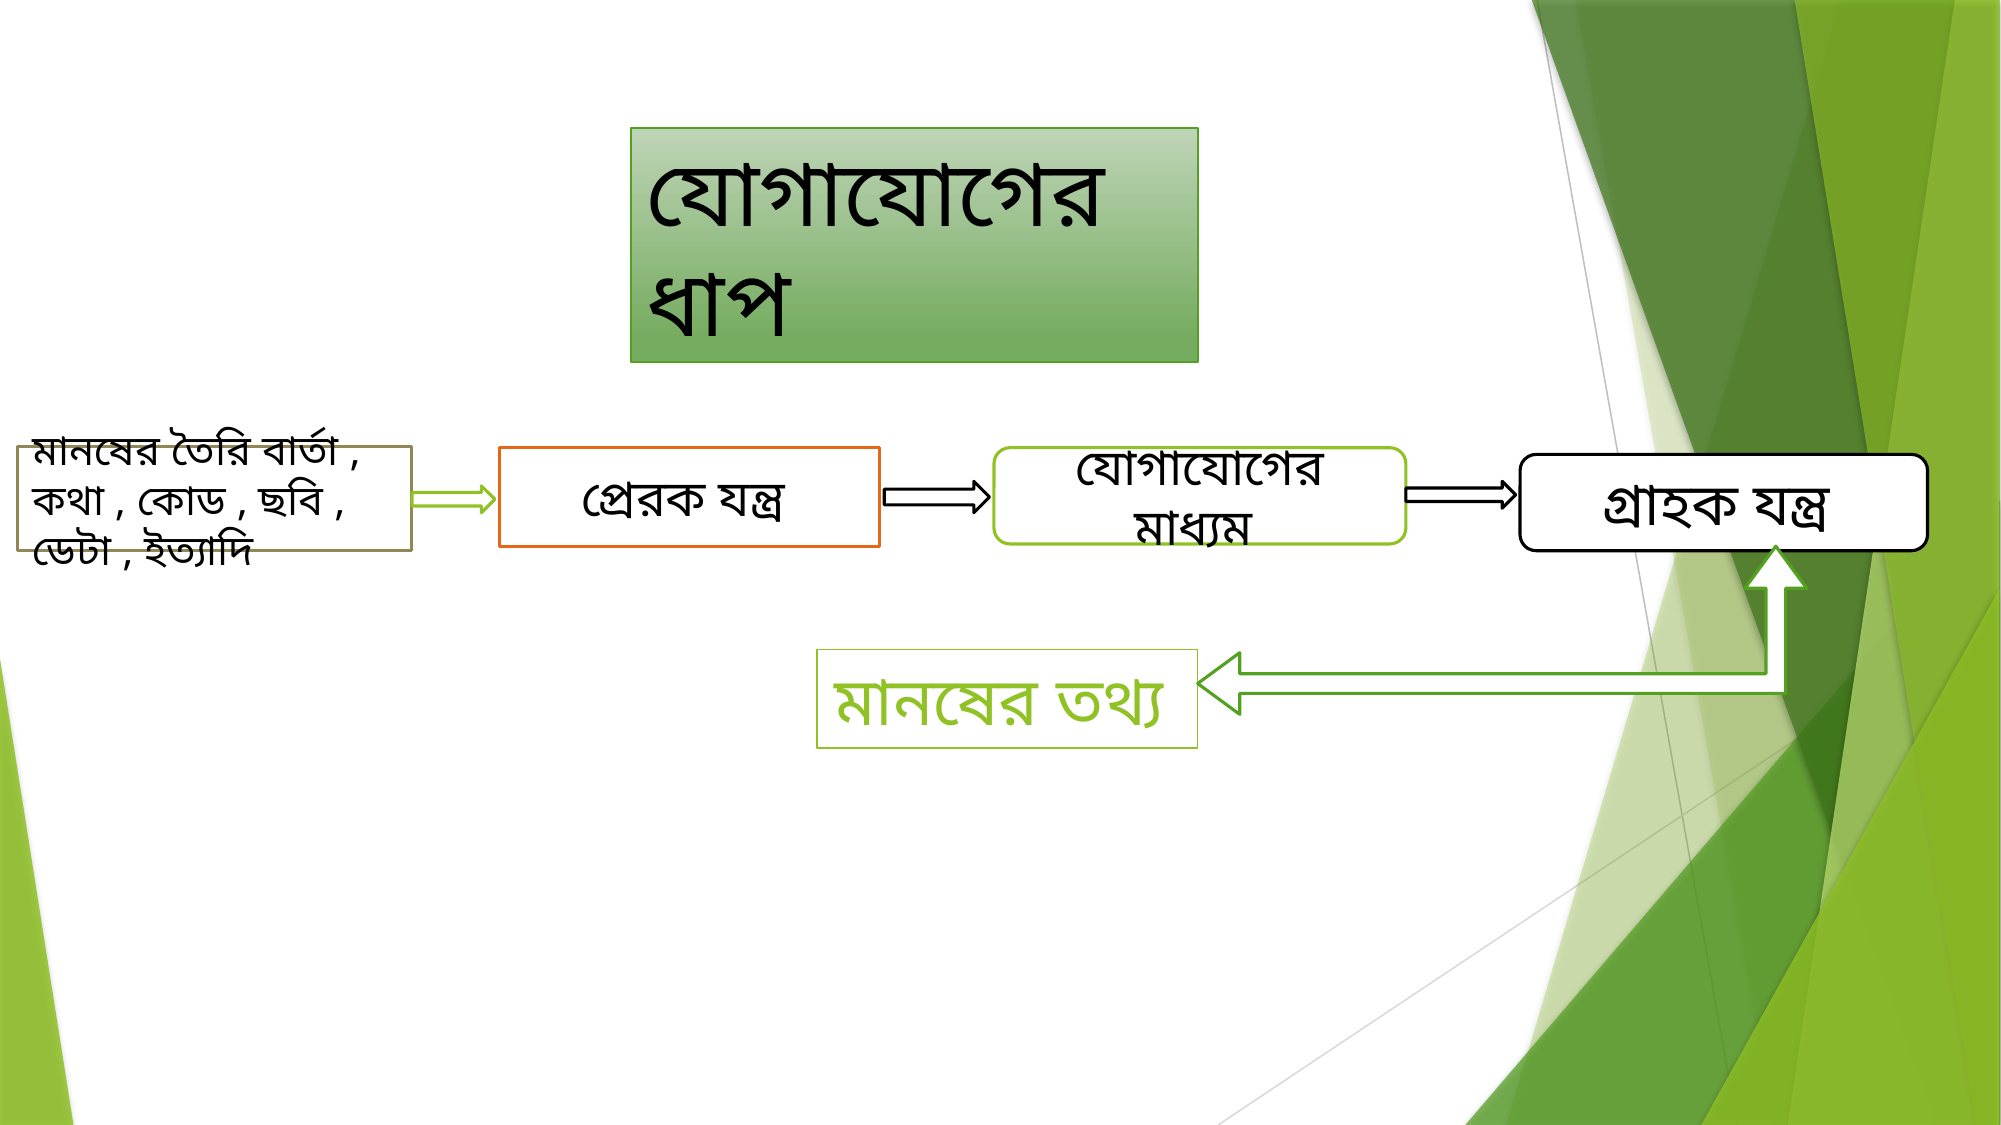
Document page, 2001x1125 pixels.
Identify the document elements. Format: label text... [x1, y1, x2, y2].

text_box [1404, 479, 1517, 510]
text_box মানষের তথ্য [817, 649, 1198, 748]
text_box প্রেরক যন্ত্র [498, 446, 881, 548]
text_box [410, 484, 496, 515]
text_box যোগাযোগের মাধ্যম [992, 446, 1408, 546]
text_box মানষের তৈরি বার্তা , কথা , কোড , ছবি , ডেটা , ইত্যাদি [16, 445, 413, 552]
text_box যোগাযোগের ধাপ [630, 127, 1199, 363]
text_box [882, 479, 991, 515]
text_box [1196, 544, 1809, 716]
text_box গ্রাহক যন্ত্র [1518, 452, 1930, 553]
